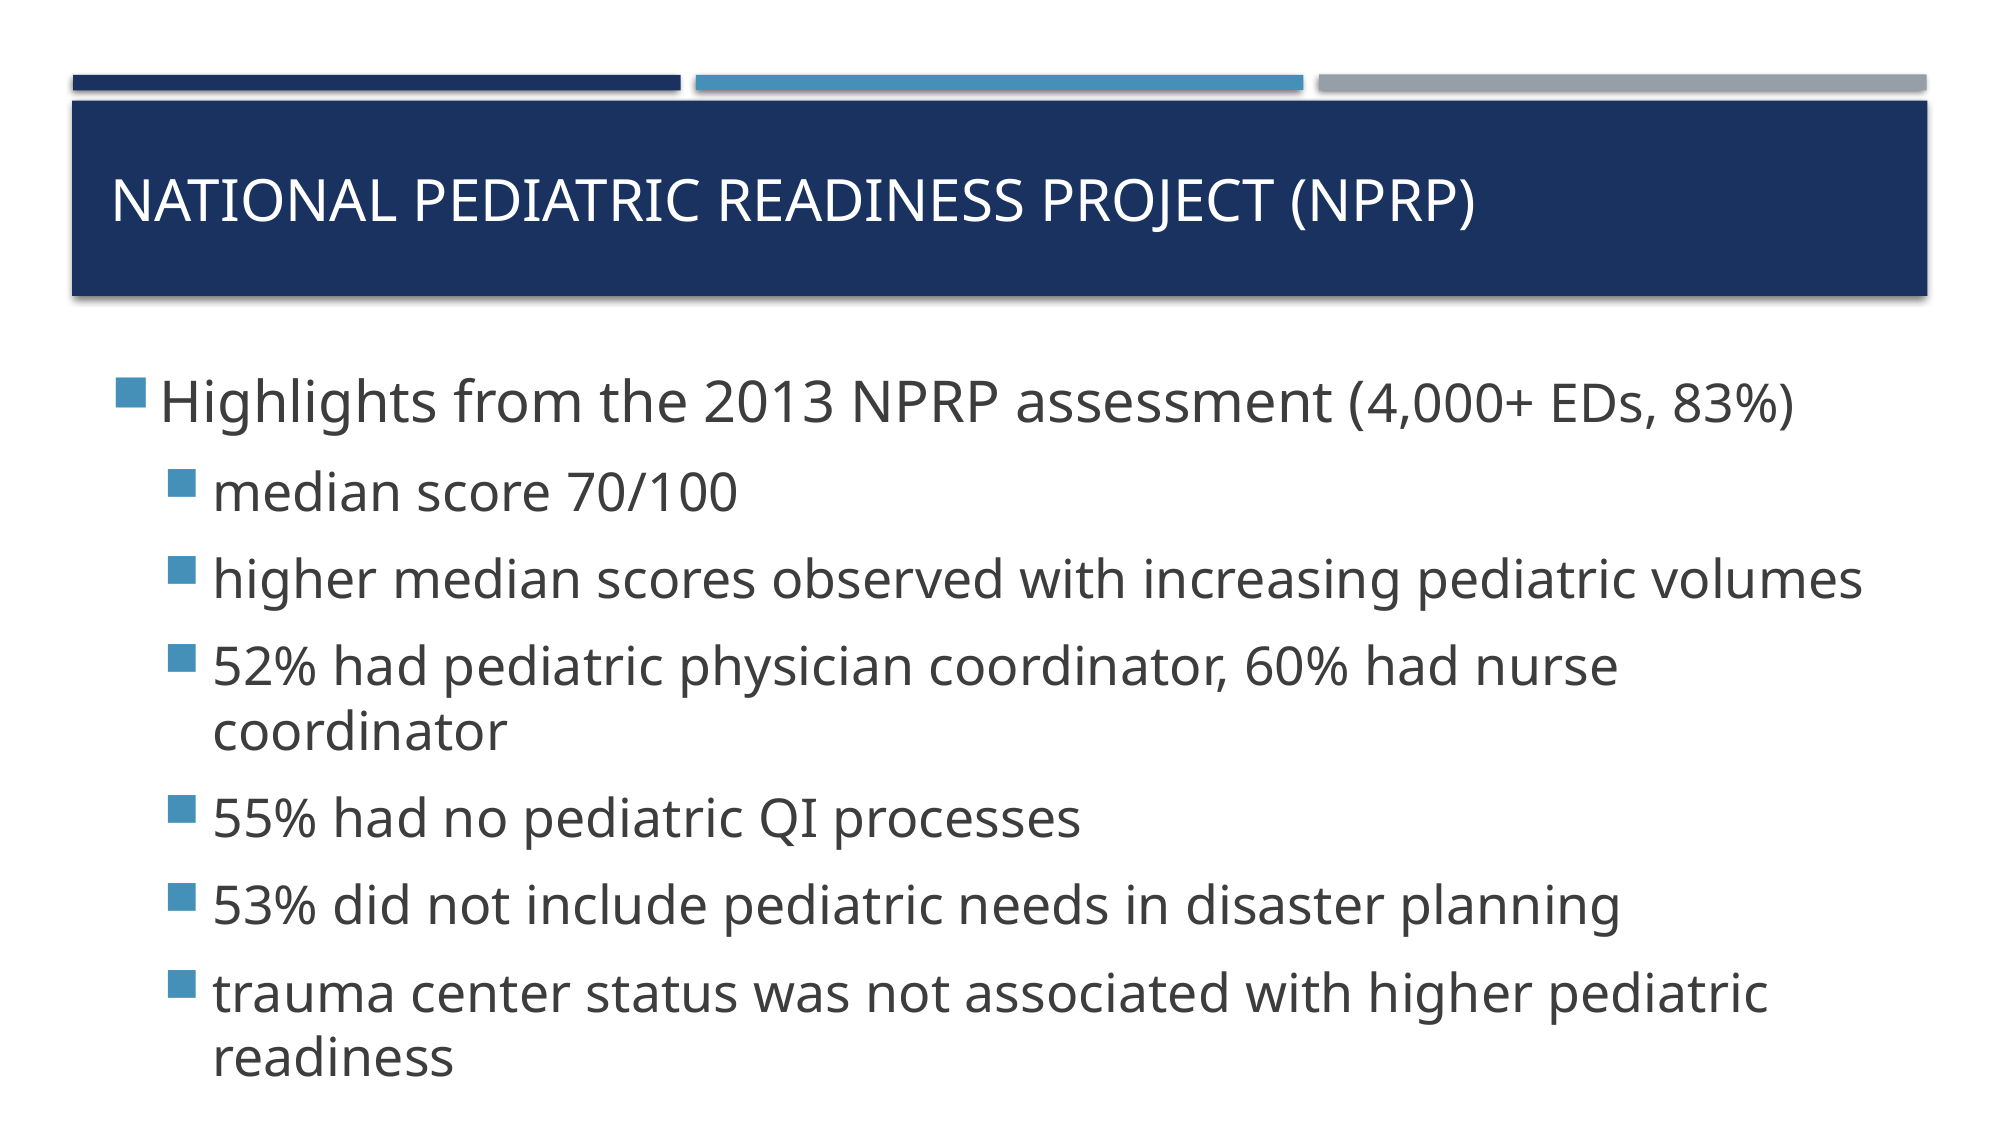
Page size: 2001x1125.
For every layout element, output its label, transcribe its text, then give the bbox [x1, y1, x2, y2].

title National Pediatric Readiness Project (NPRP) [95, 115, 1905, 282]
list Highlights from the 2013 NPRP assessment (4,000+ EDs, 83%) median score 70/100 higher median scores observed with increasing pediatric volumes 52% had pediatric physician coordinator, 60% had nurse coordinator 55% had no pediatric QI processes 53% did not include pediatric needs in disaster planning trauma center status was not associated with higher pediatric readiness [95, 357, 1905, 1099]
